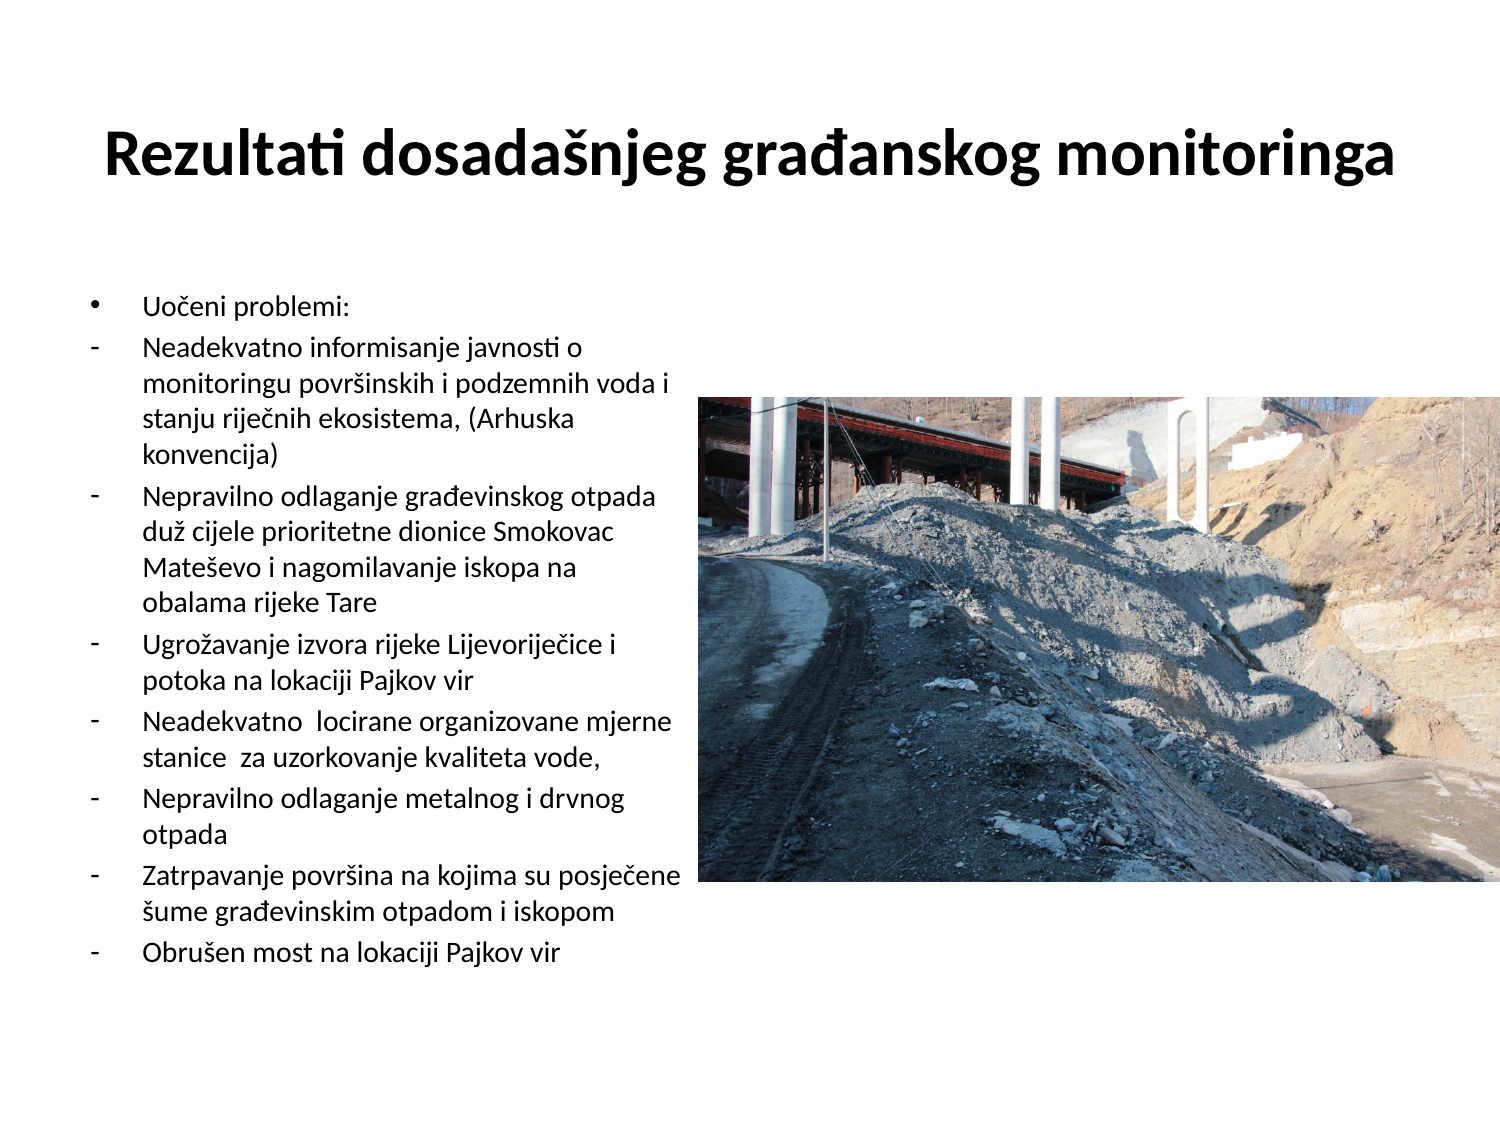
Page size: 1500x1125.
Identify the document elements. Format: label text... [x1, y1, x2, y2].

list Uočeni problemi: Neadekvatno informisanje javnosti o monitoringu površinskih i podzemnih voda i stanju riječnih ekosistema, (Arhuska konvencija) Nepravilno odlaganje građevinskog otpada duž cijele prioritetne dionice Smokovac Mateševo i nagomilavanje iskopa na obalama rijeke Tare Ugrožavanje izvora rijeke Lijevoriječice i potoka na lokaciji Pajkov vir Neadekvatno locirane organizovane mjerne stanice za uzorkovanje kvaliteta vode, Nepravilno odlaganje metalnog i drvnog otpada Zatrpavanje površina na kojima su posječene šume građevinskim otpadom i iskopom Obrušen most na lokaciji Pajkov vir [75, 278, 699, 1005]
title Rezultati dosadašnjeg građanskog monitoringa [76, 66, 1427, 313]
picture [698, 396, 1500, 882]
